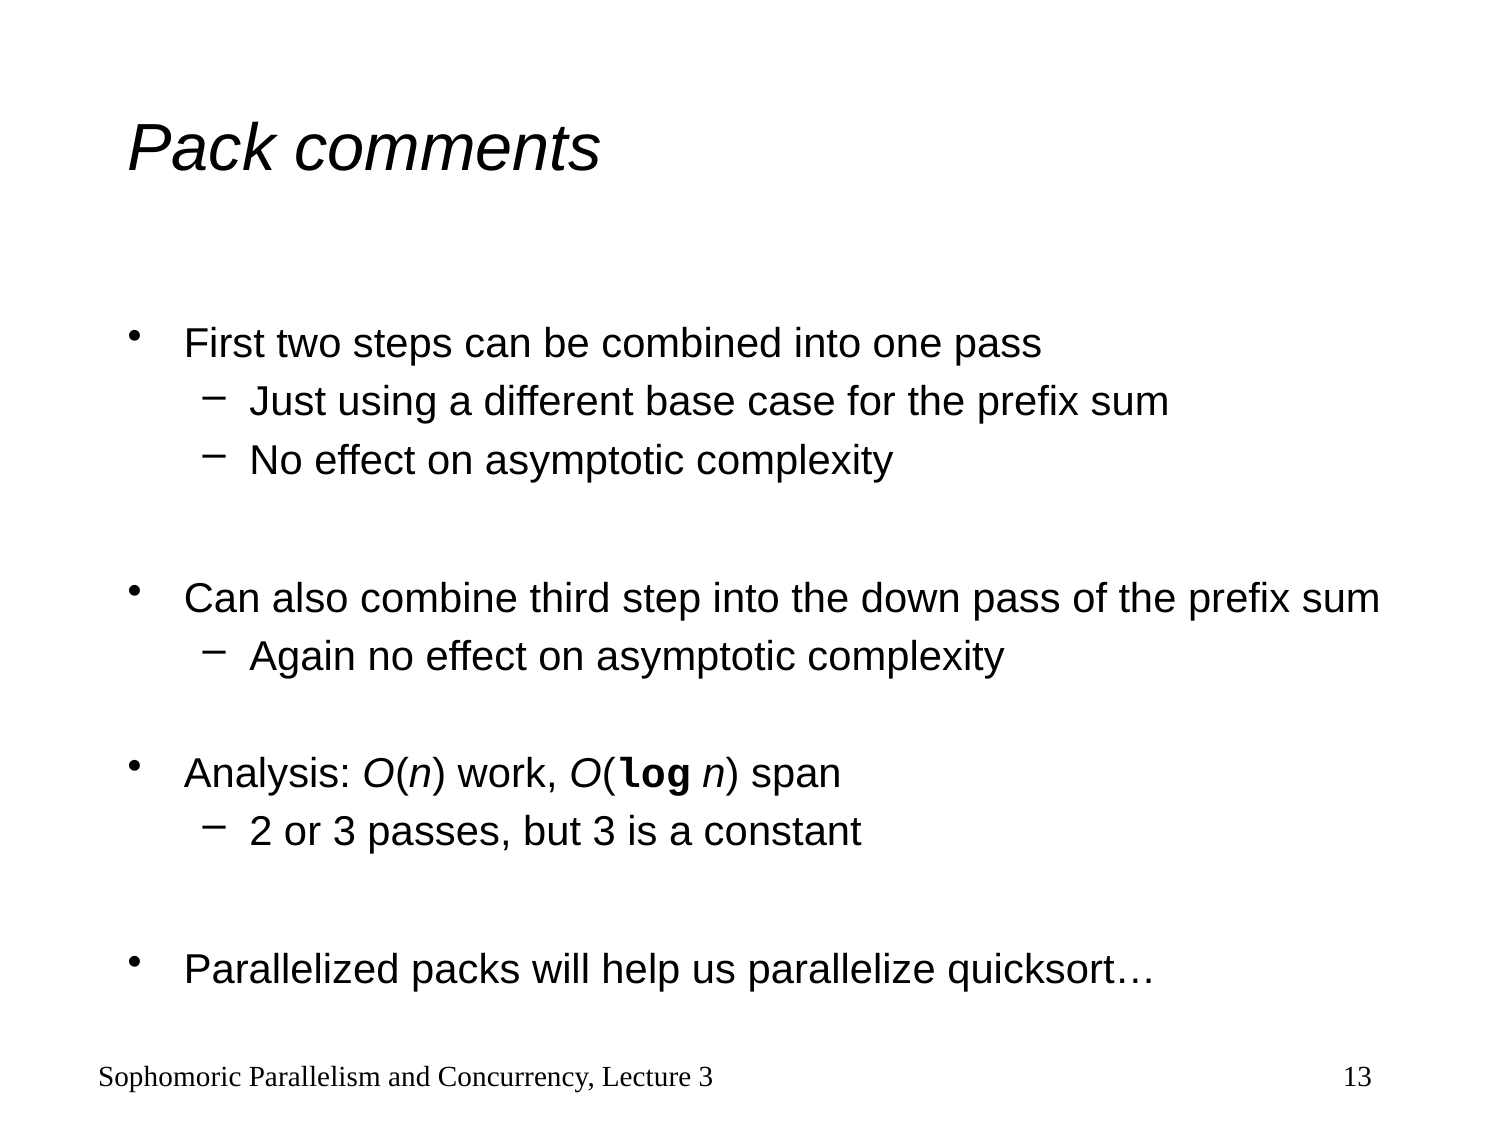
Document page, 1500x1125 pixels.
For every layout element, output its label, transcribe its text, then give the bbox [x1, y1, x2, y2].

slide_number 13 [1074, 1049, 1388, 1125]
title Pack comments [112, 49, 1388, 238]
list First two steps can be combined into one pass Just using a different base case for the prefix sum No effect on asymptotic complexity Can also combine third step into the down pass of the prefix sum Again no effect on asymptotic complexity Analysis: O(n) work, O(log n) span 2 or 3 passes, but 3 is a constant Parallelized packs will help us parallelize quicksort… [112, 249, 1413, 988]
footer Sophomoric Parallelism and Concurrency, Lecture 3 [74, 1049, 738, 1125]
